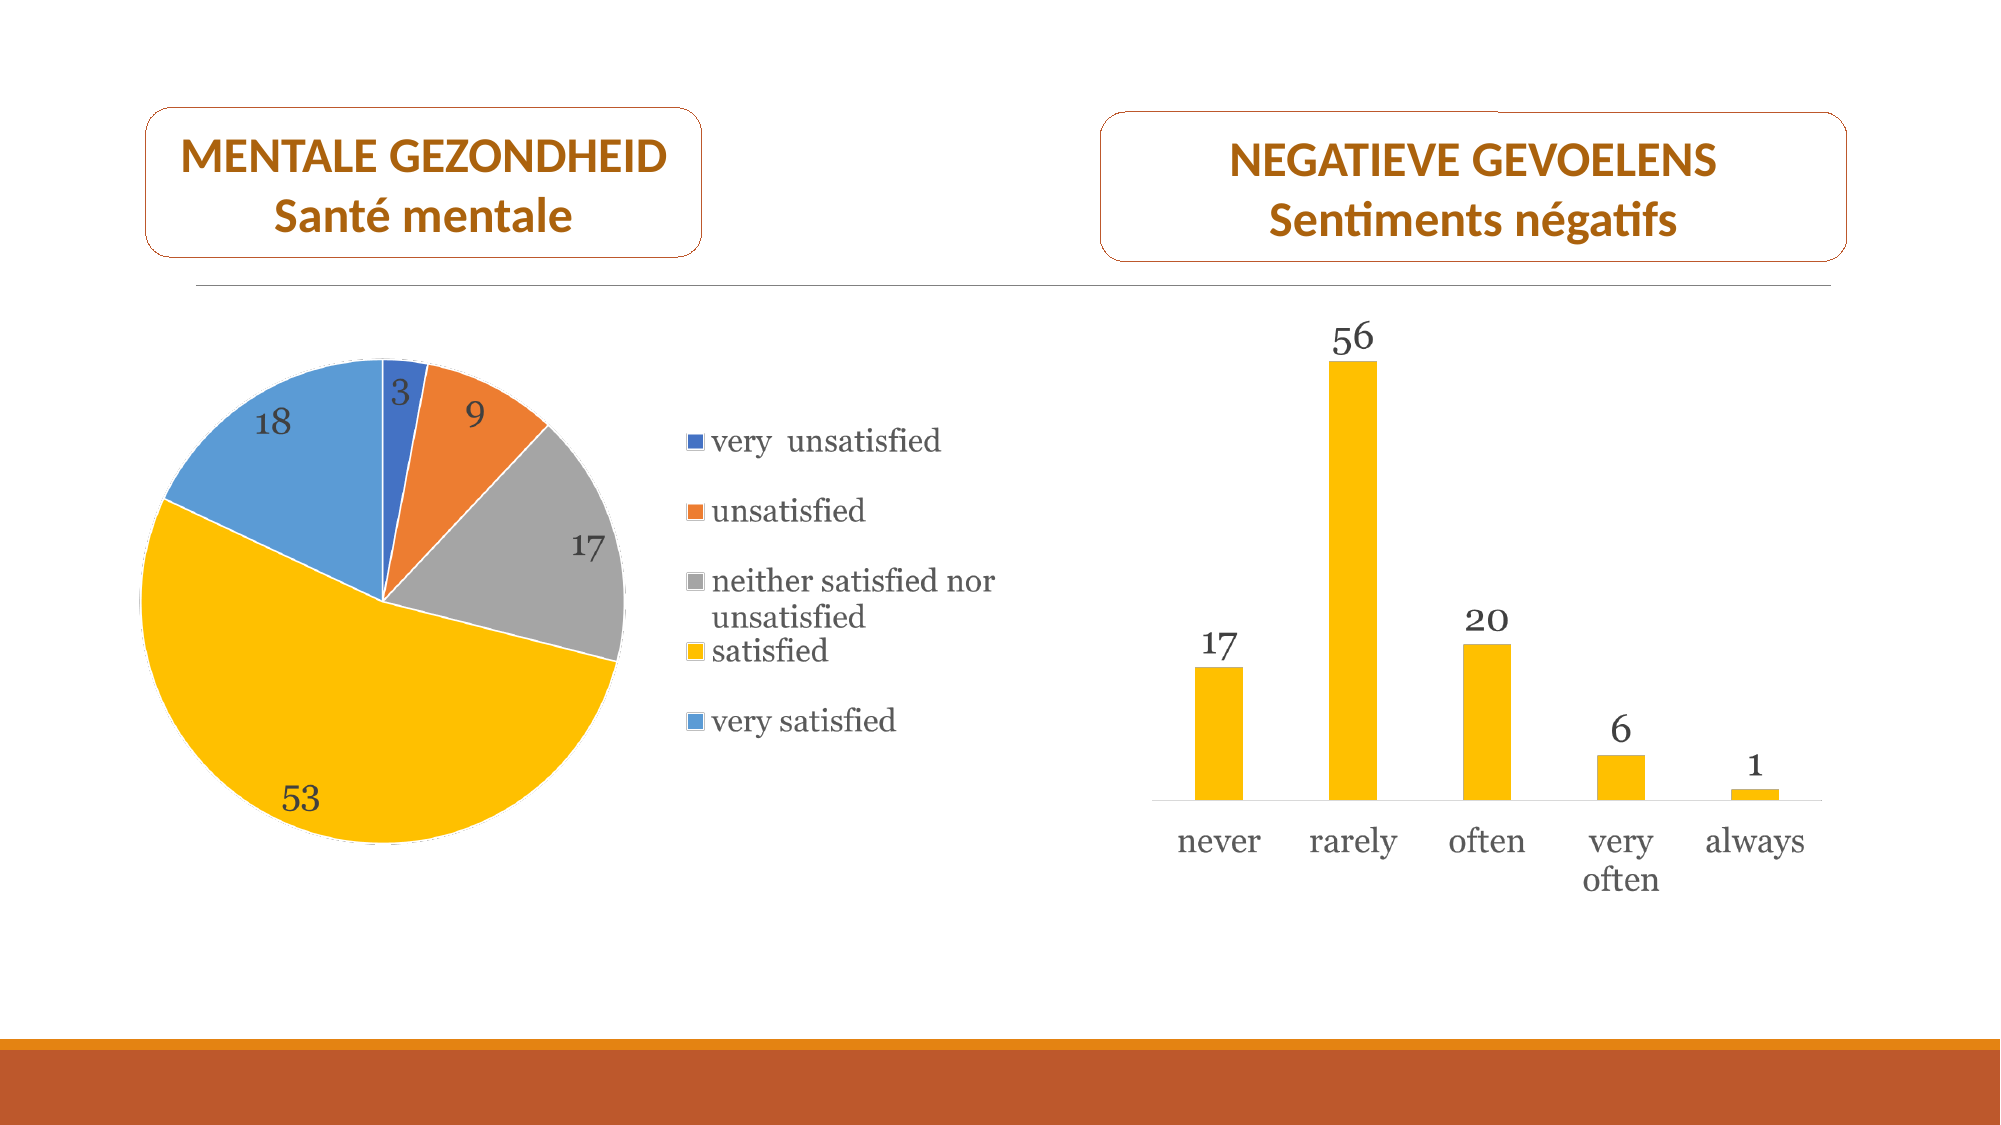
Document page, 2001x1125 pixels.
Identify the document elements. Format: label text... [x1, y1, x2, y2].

picture [4, 310, 1052, 943]
text_box MENTALE GEZONDHEID Santé mentale [145, 107, 702, 258]
picture [1124, 310, 1823, 901]
text_box NEGATIEVE GEVOELENS Sentiments négatifs [1100, 111, 1847, 262]
